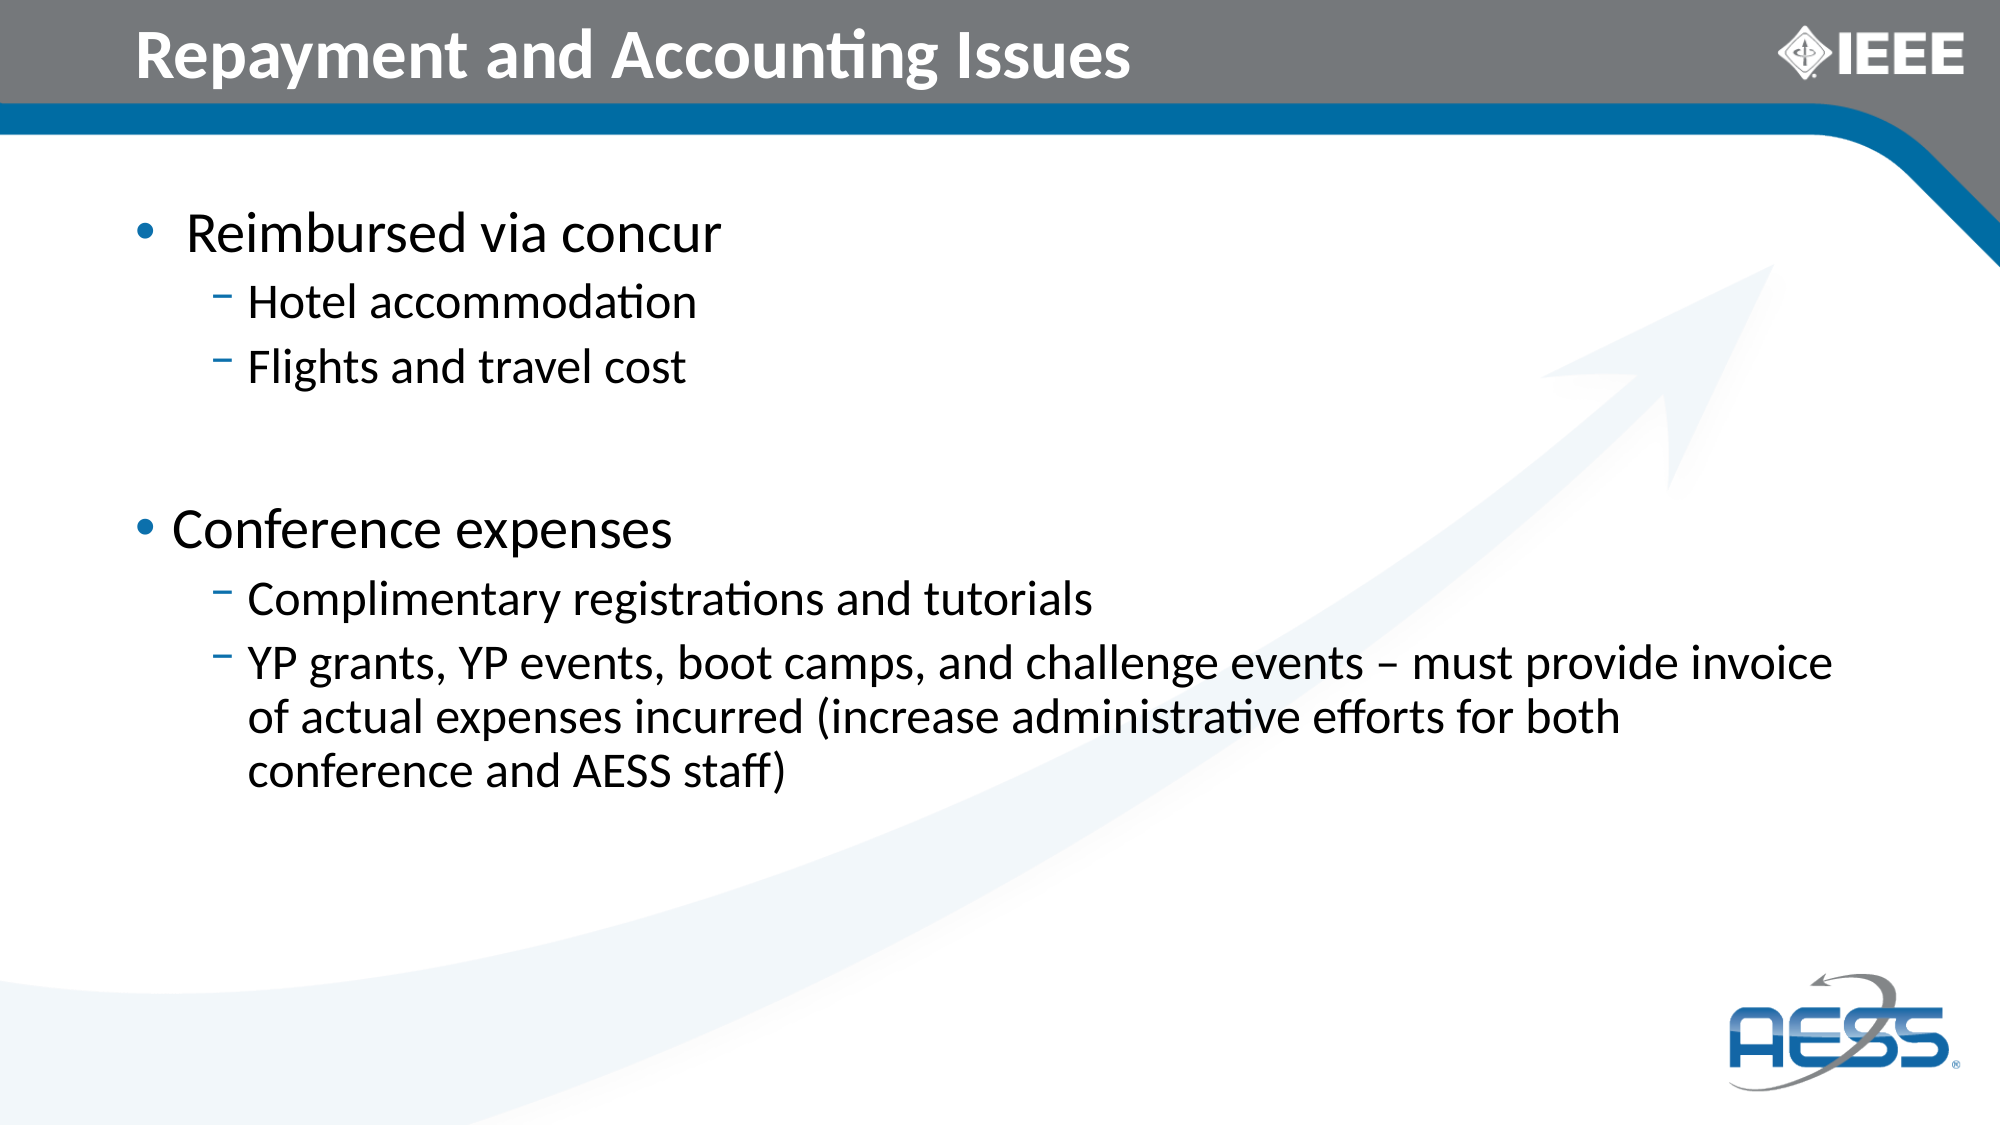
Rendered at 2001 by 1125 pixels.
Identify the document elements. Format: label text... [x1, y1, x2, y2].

picture [0, 135, 2000, 1125]
list Reimbursed via concur Hotel accommodation Flights and travel cost Conference expenses Complimentary registrations and tutorials YP grants, YP events, boot camps, and challenge events – must provide invoice of actual expenses incurred (increase administrative efforts for both conference and AESS staff) [120, 195, 1863, 1014]
picture [0, 0, 2000, 221]
title Repayment and Accounting Issues [120, 9, 1846, 90]
